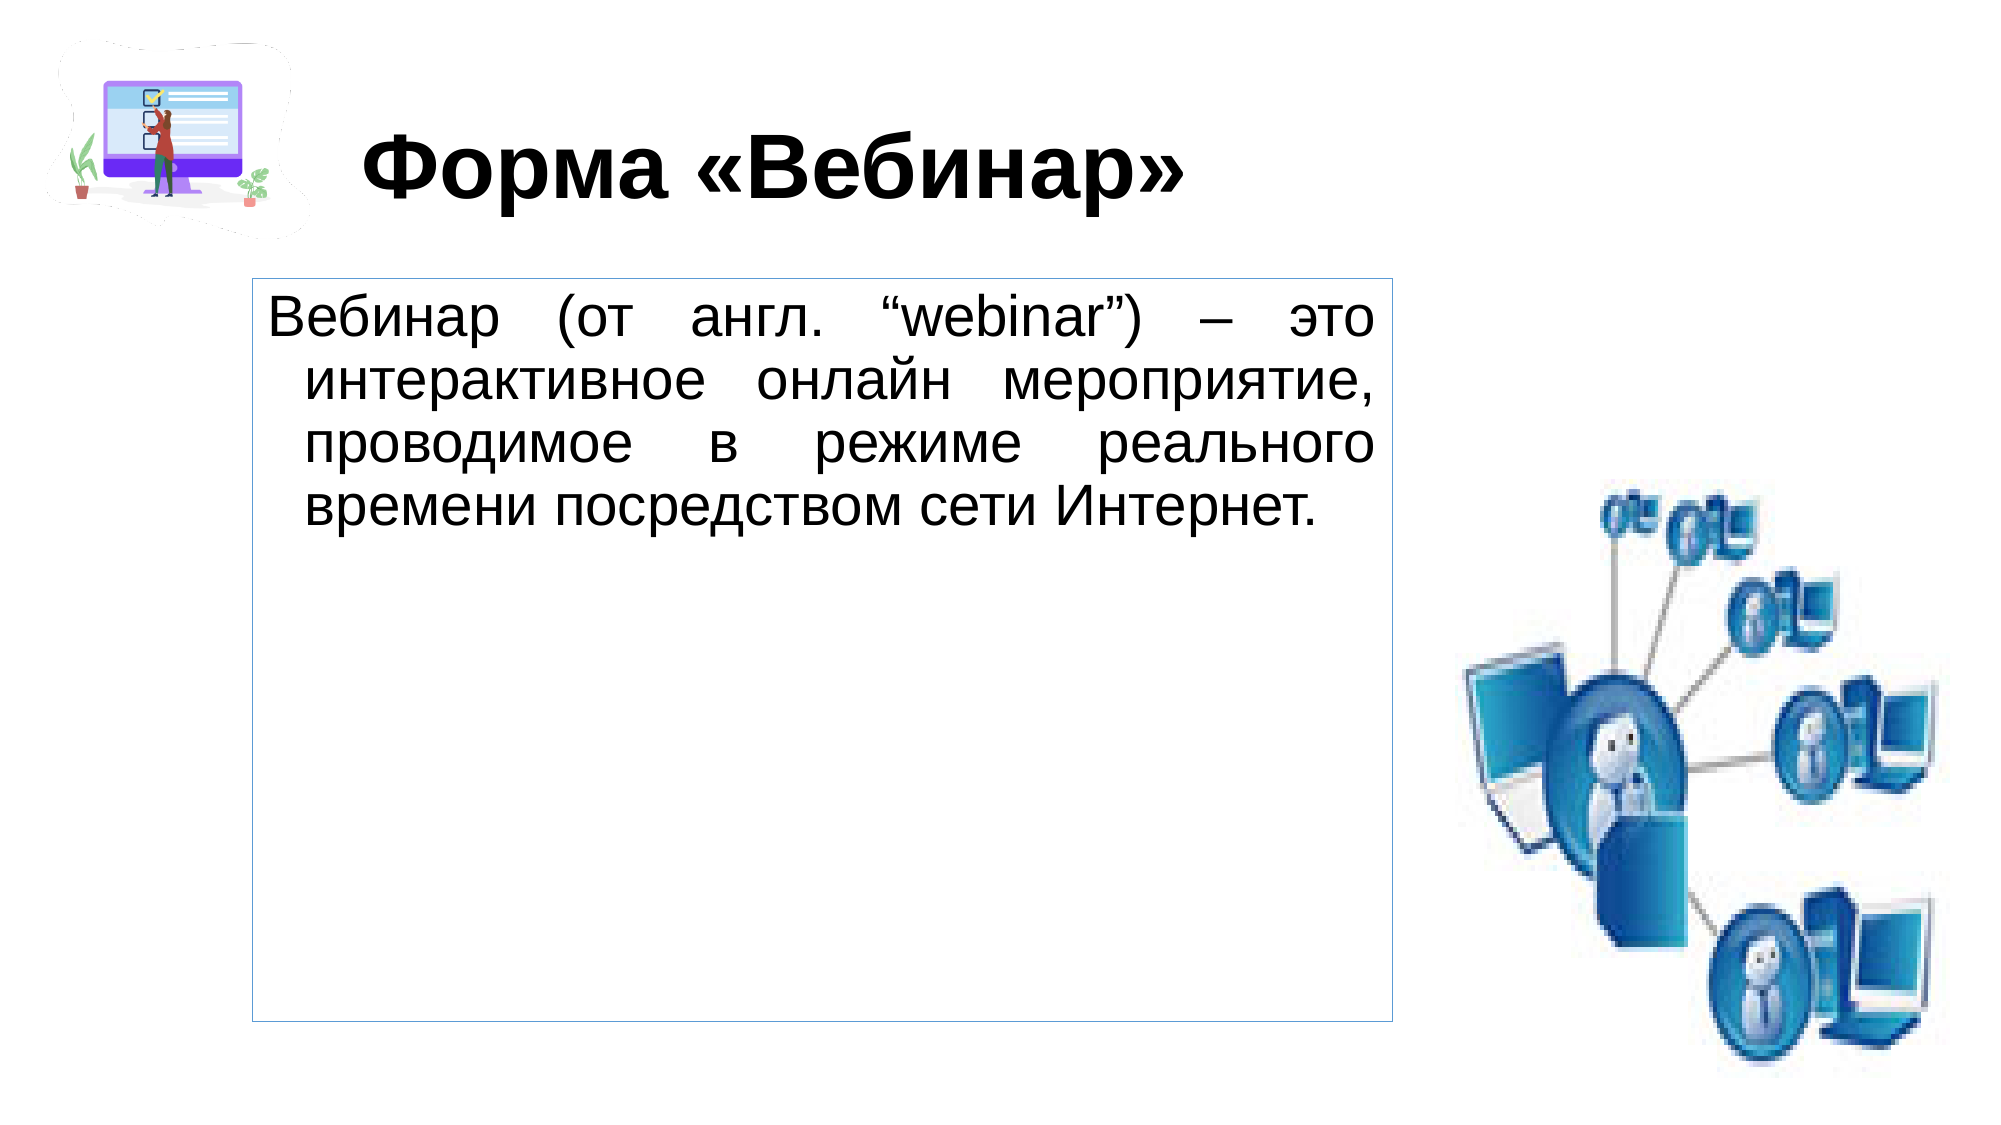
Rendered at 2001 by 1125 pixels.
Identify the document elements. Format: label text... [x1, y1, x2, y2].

title Форма «Вебинар» [346, 59, 1863, 278]
list Вебинар (от англ. “webinar”) – это интерактивное онлайн мероприятие, проводимое в режиме реального времени посредством сети Интернет. [252, 278, 1393, 1022]
picture [45, 39, 310, 239]
picture [1426, 479, 1972, 1078]
